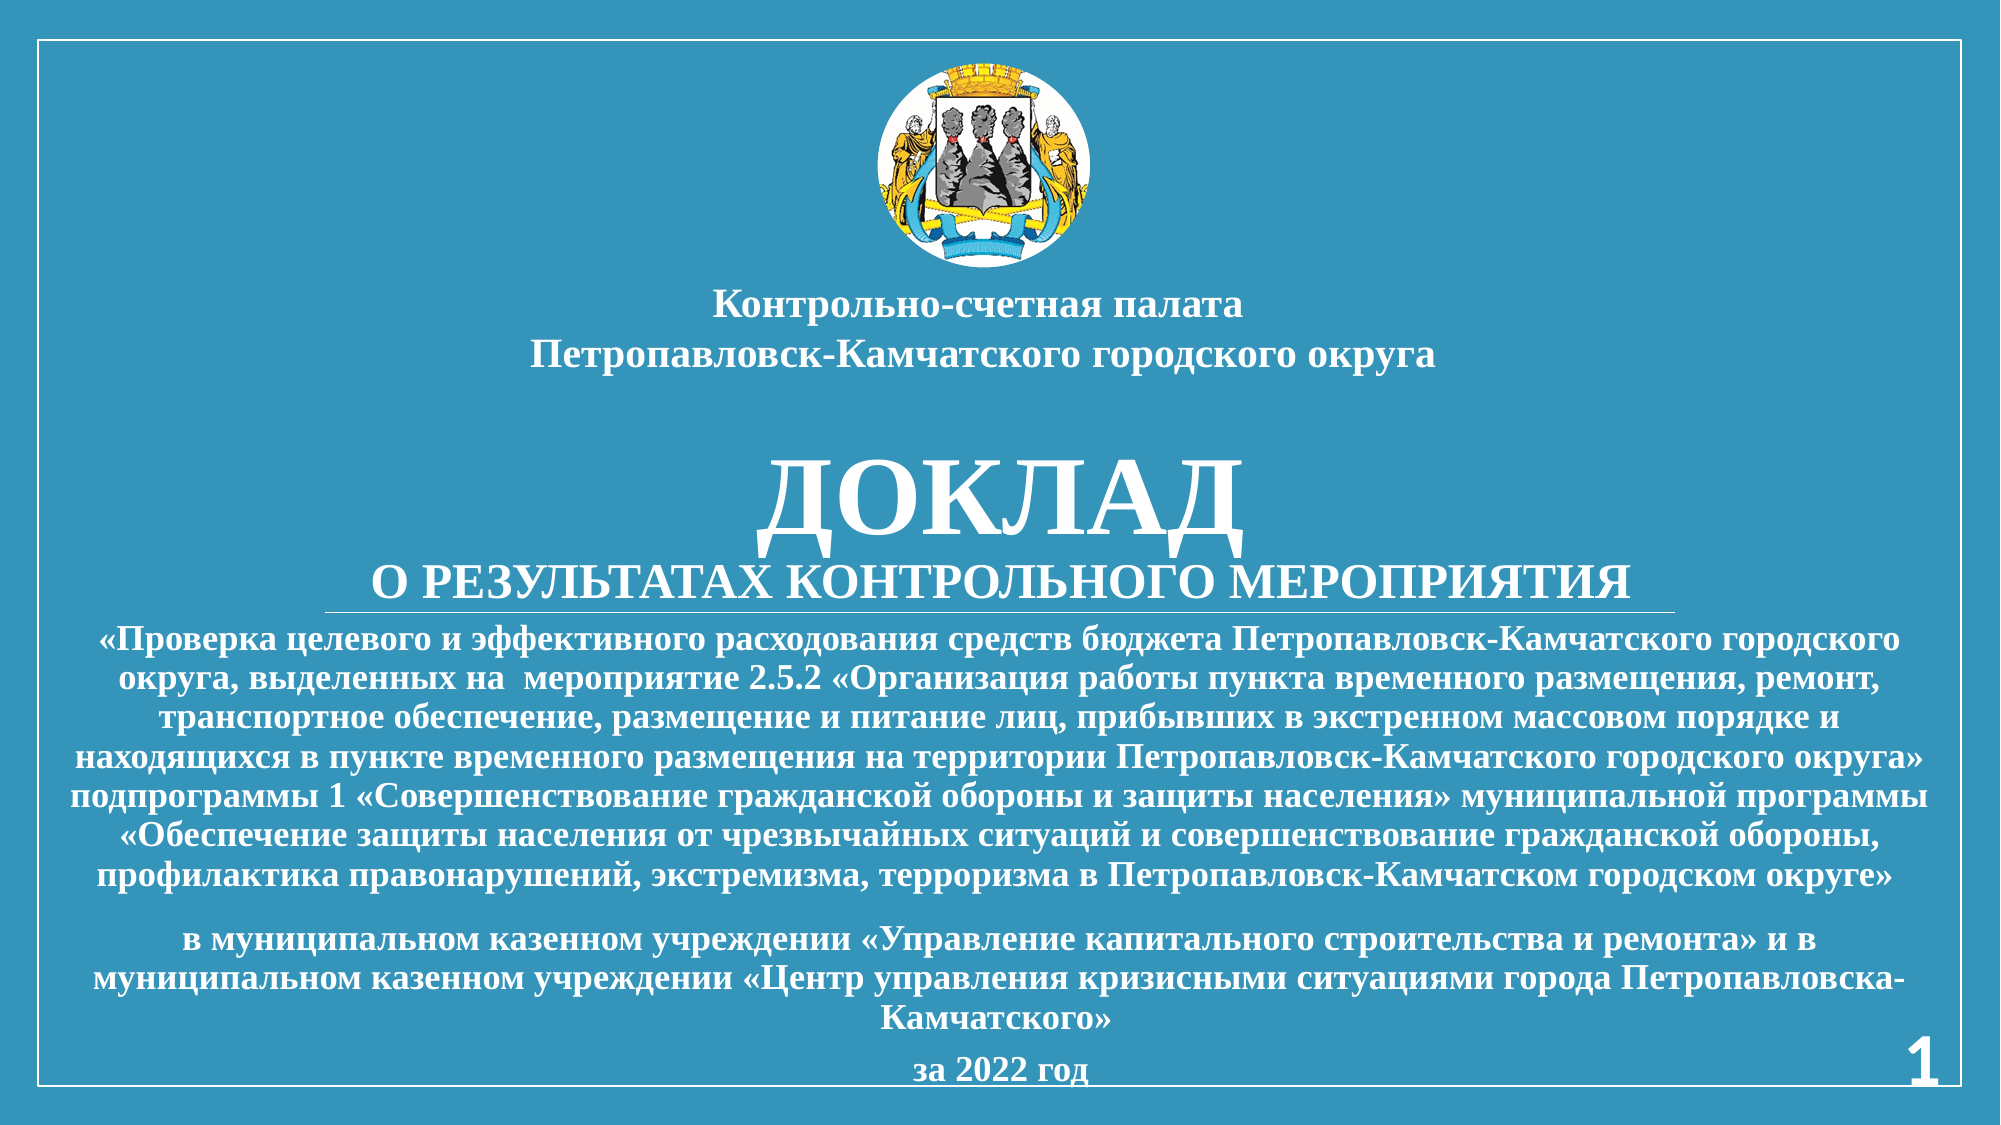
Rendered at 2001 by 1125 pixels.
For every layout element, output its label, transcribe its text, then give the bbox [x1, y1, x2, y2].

picture [872, 57, 1096, 273]
subtitle «Проверка целевого и эффективного расходования средств бюджета Петропавловск-Камчатского городского округа, выделенных на мероприятие 2.5.2 «Организация работы пункта временного размещения, ремонт, транспортное обеспечение, размещение и питание лиц, прибывших в экстренном массовом порядке и находящихся в пункте временного размещения на территории Петропавловск-Камчатского городского округа» подпрограммы 1 «Совершенствование гражданской обороны и защиты населения» муниципальной программы «Обеспечение защиты населения от чрезвычайных ситуаций и совершенствование гражданской обороны, профилактика правонарушений, экстремизма, терроризма в Петропавловск-Камчатском городском округе» в муниципальном казенном учреждении «Управление капитального строительства и ремонта» и в муниципальном казенном учреждении «Центр управления кризисными ситуациями города Петропавловска-Камчатского» за 2022 год [39, 611, 1963, 1085]
text_box Контрольно-счетная палата Петропавловск-Камчатского городского округа [62, 223, 1904, 367]
title Доклад о результатах контрольного мероприятия [39, 367, 1963, 611]
